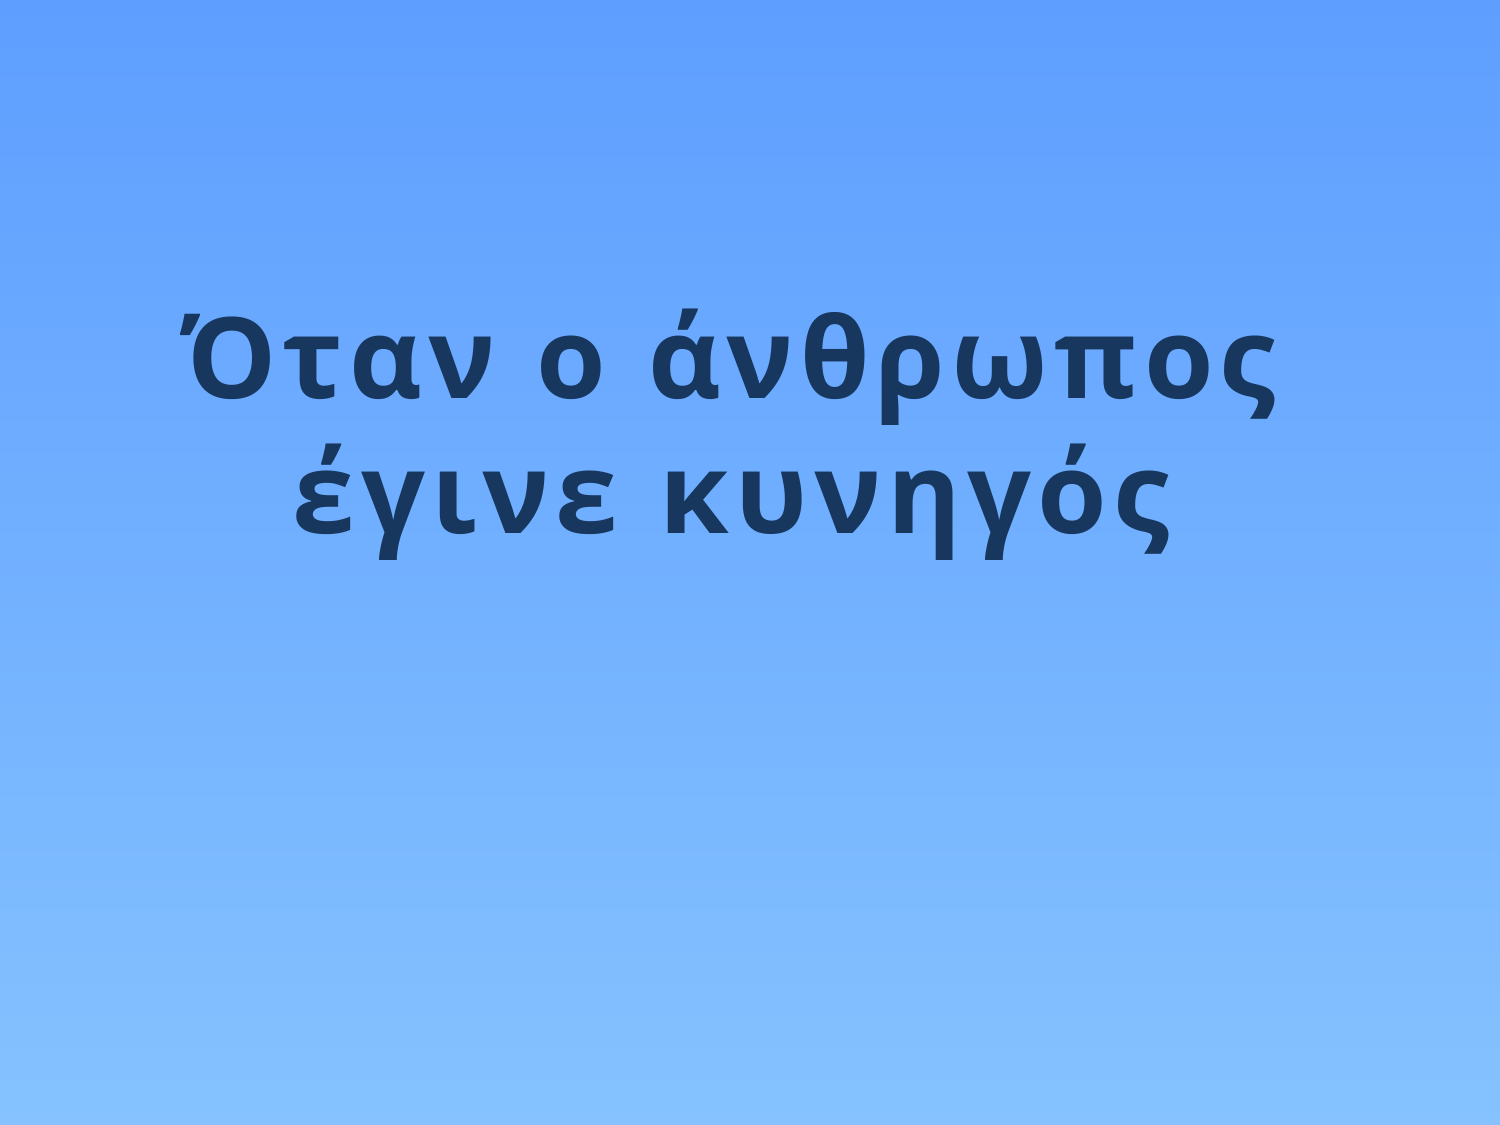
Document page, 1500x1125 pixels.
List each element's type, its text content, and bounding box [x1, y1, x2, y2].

text_box Όταν ο άνθρωπος έγινε κυνηγός [53, 278, 1411, 564]
